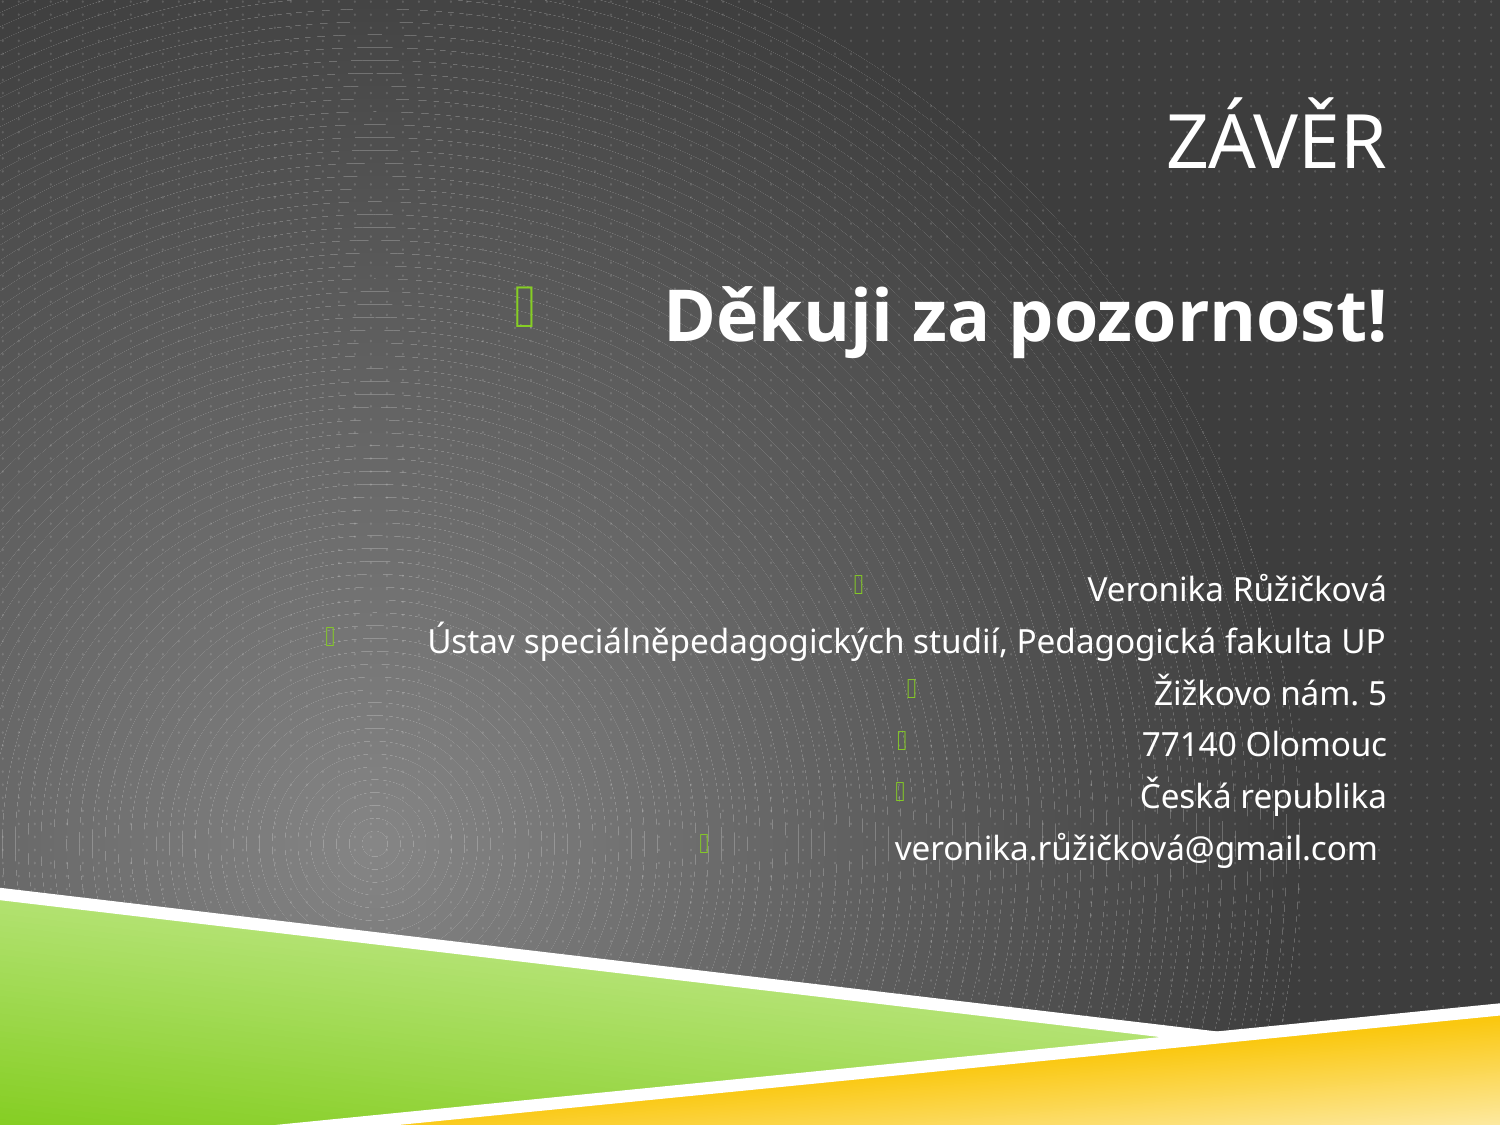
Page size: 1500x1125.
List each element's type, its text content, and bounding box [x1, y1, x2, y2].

title závěr [112, 45, 1388, 233]
list Děkuji za pozornost! Veronika Růžičková Ústav speciálněpedagogických studií, Pedagogická fakulta UP Žižkovo nám. 5 77140 Olomouc Česká republika veronika.růžičková@gmail.com [112, 262, 1388, 875]
